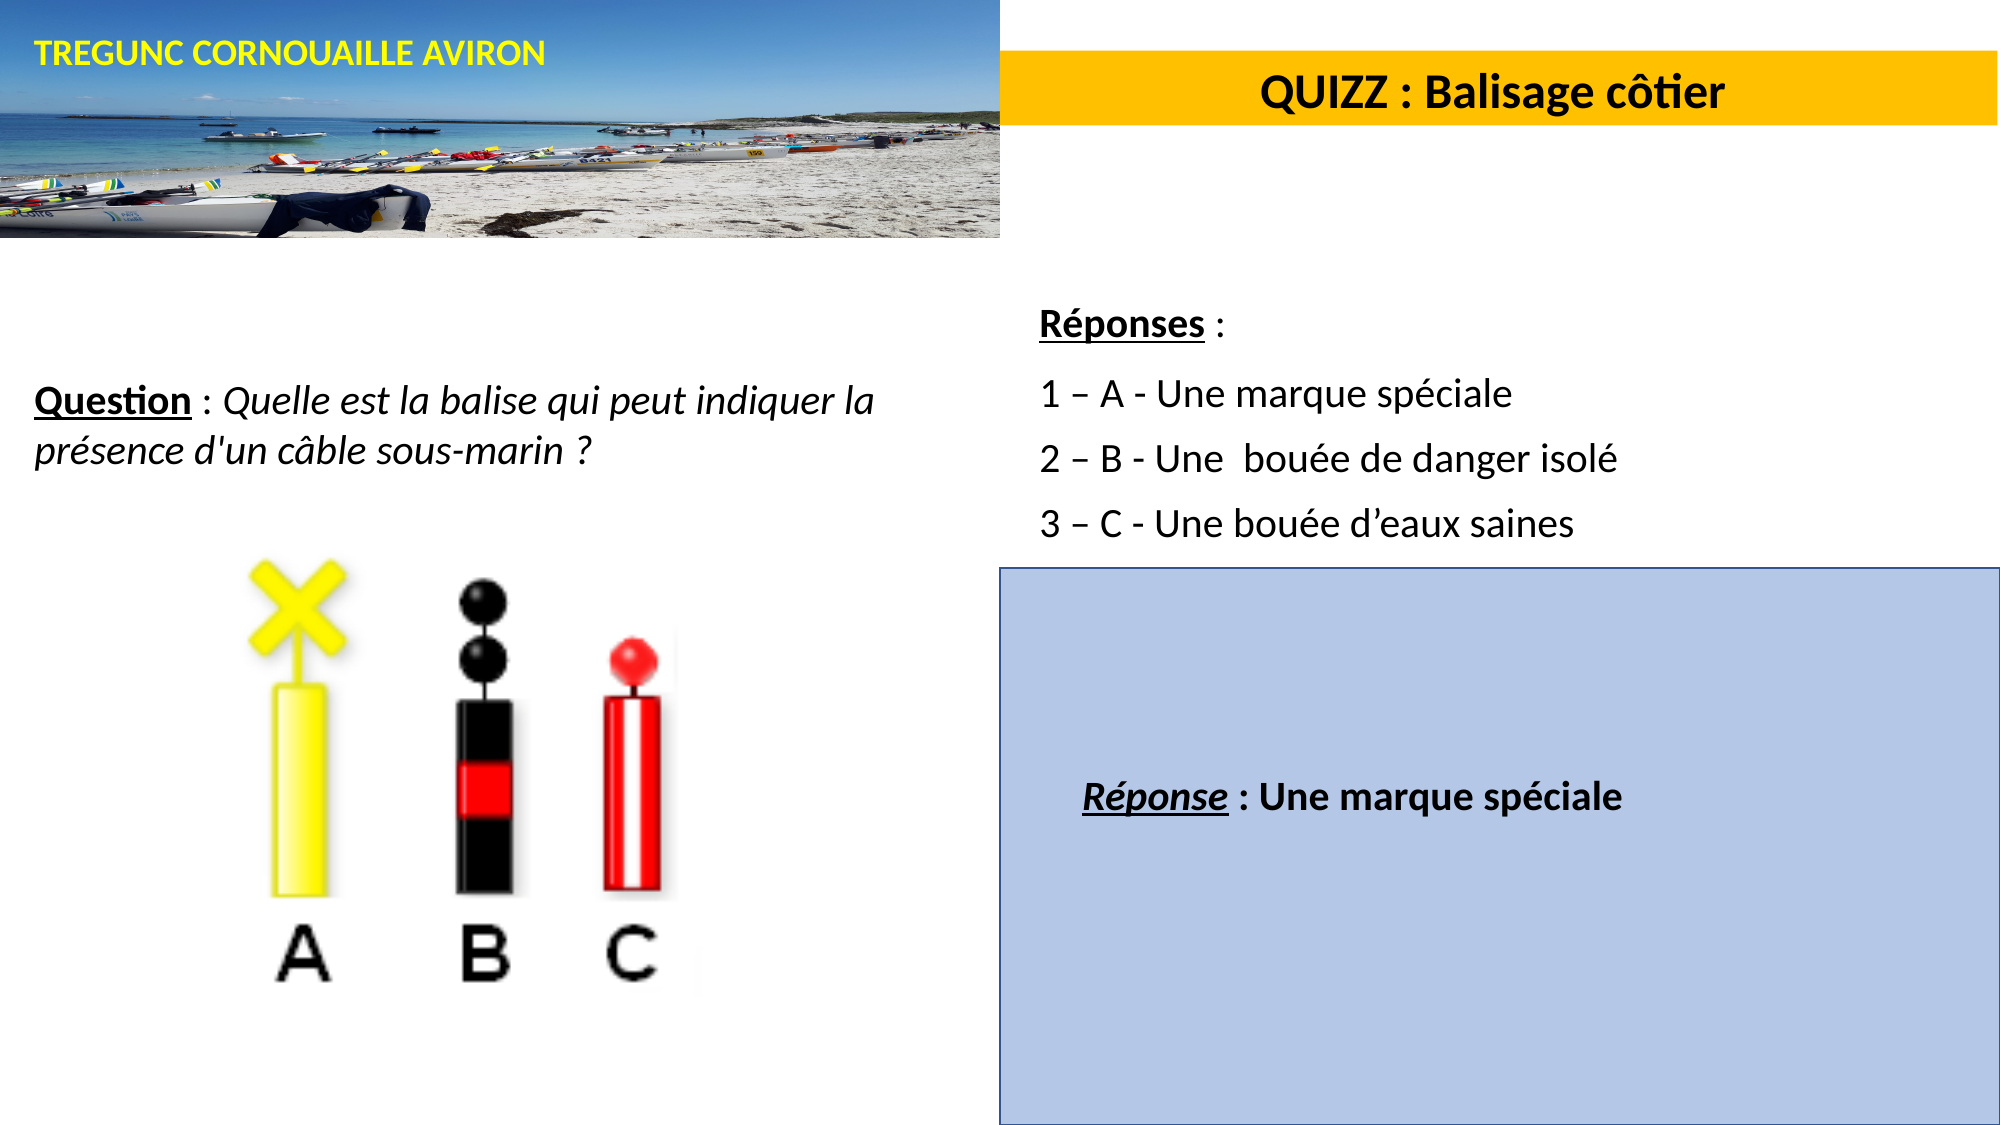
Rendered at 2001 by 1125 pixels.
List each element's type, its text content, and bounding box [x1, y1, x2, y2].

text_box Réponses : 1 – A - Une marque spéciale 2 – B - Une bouée de danger isolé 3 – C - Une bouée d’eaux saines [1024, 288, 1896, 554]
text_box QUIZZ : Balisage côtier [1000, 50, 1998, 126]
picture [199, 529, 729, 1013]
text_box Réponse : Une marque spéciale [1067, 760, 1915, 826]
text_box Question : Quelle est la balise qui peut indiquer la présence d'un câble sous-marin ? [19, 365, 981, 481]
picture [0, 0, 1000, 238]
text_box [999, 567, 2000, 1125]
